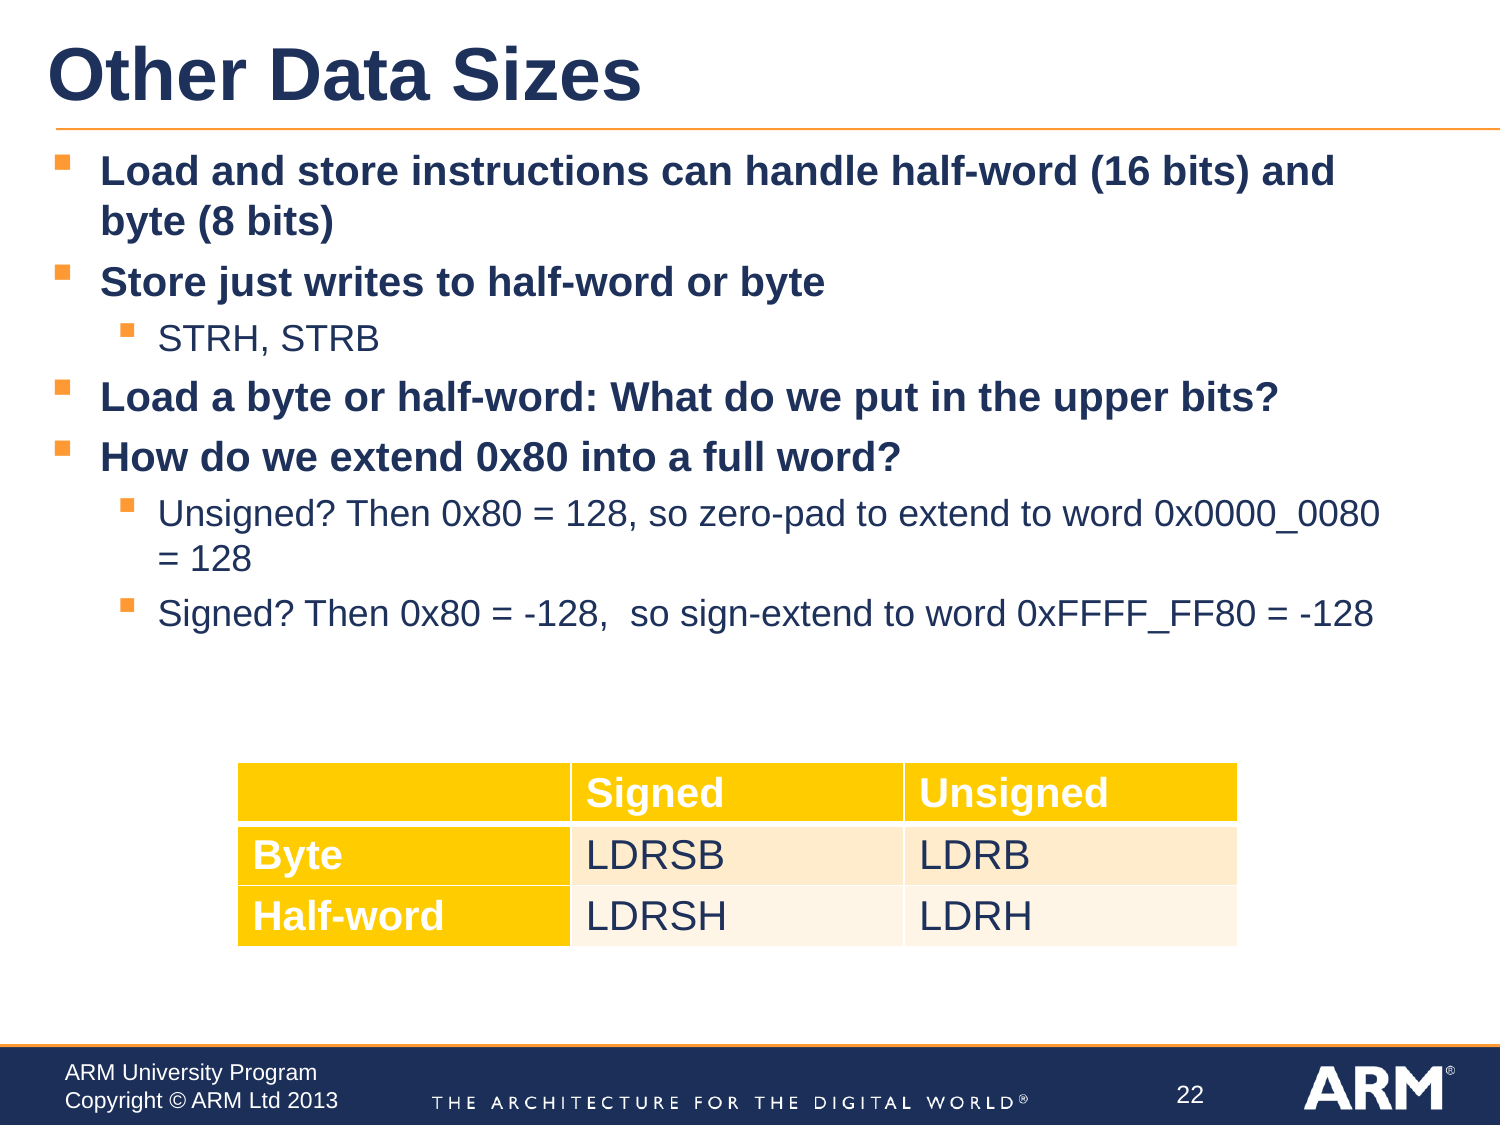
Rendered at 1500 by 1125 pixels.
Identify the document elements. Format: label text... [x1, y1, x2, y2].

picture [84, 1101, 91, 1107]
table_header [238, 763, 570, 821]
table_cell LDRB [905, 827, 1237, 885]
table_cell Half-word [238, 886, 570, 946]
table_cell LDRH [905, 886, 1237, 946]
title Other Data Sizes [34, 1, 1500, 141]
table_header Unsigned [905, 763, 1237, 821]
table_cell LDRSH [572, 886, 903, 946]
list Load and store instructions can handle half-word (16 bits) and byte (8 bits) Store just writes to half-word or byte STRH, STRB Load a byte or half-word: What do we put in the upper bits? How do we extend 0x80 into a full word? Unsigned? Then 0x80 = 128, so zero-pad to extend to word 0x0000_0080 = 128 Signed? Then 0x80 = -128, so sign-extend to word 0xFFFF_FF80 = -128 [37, 137, 1426, 1101]
picture [302, 1101, 309, 1107]
table_cell LDRSB [572, 827, 903, 885]
table_header Signed [572, 763, 903, 821]
table_cell Byte [238, 827, 570, 885]
picture [0, 1048, 1500, 1125]
